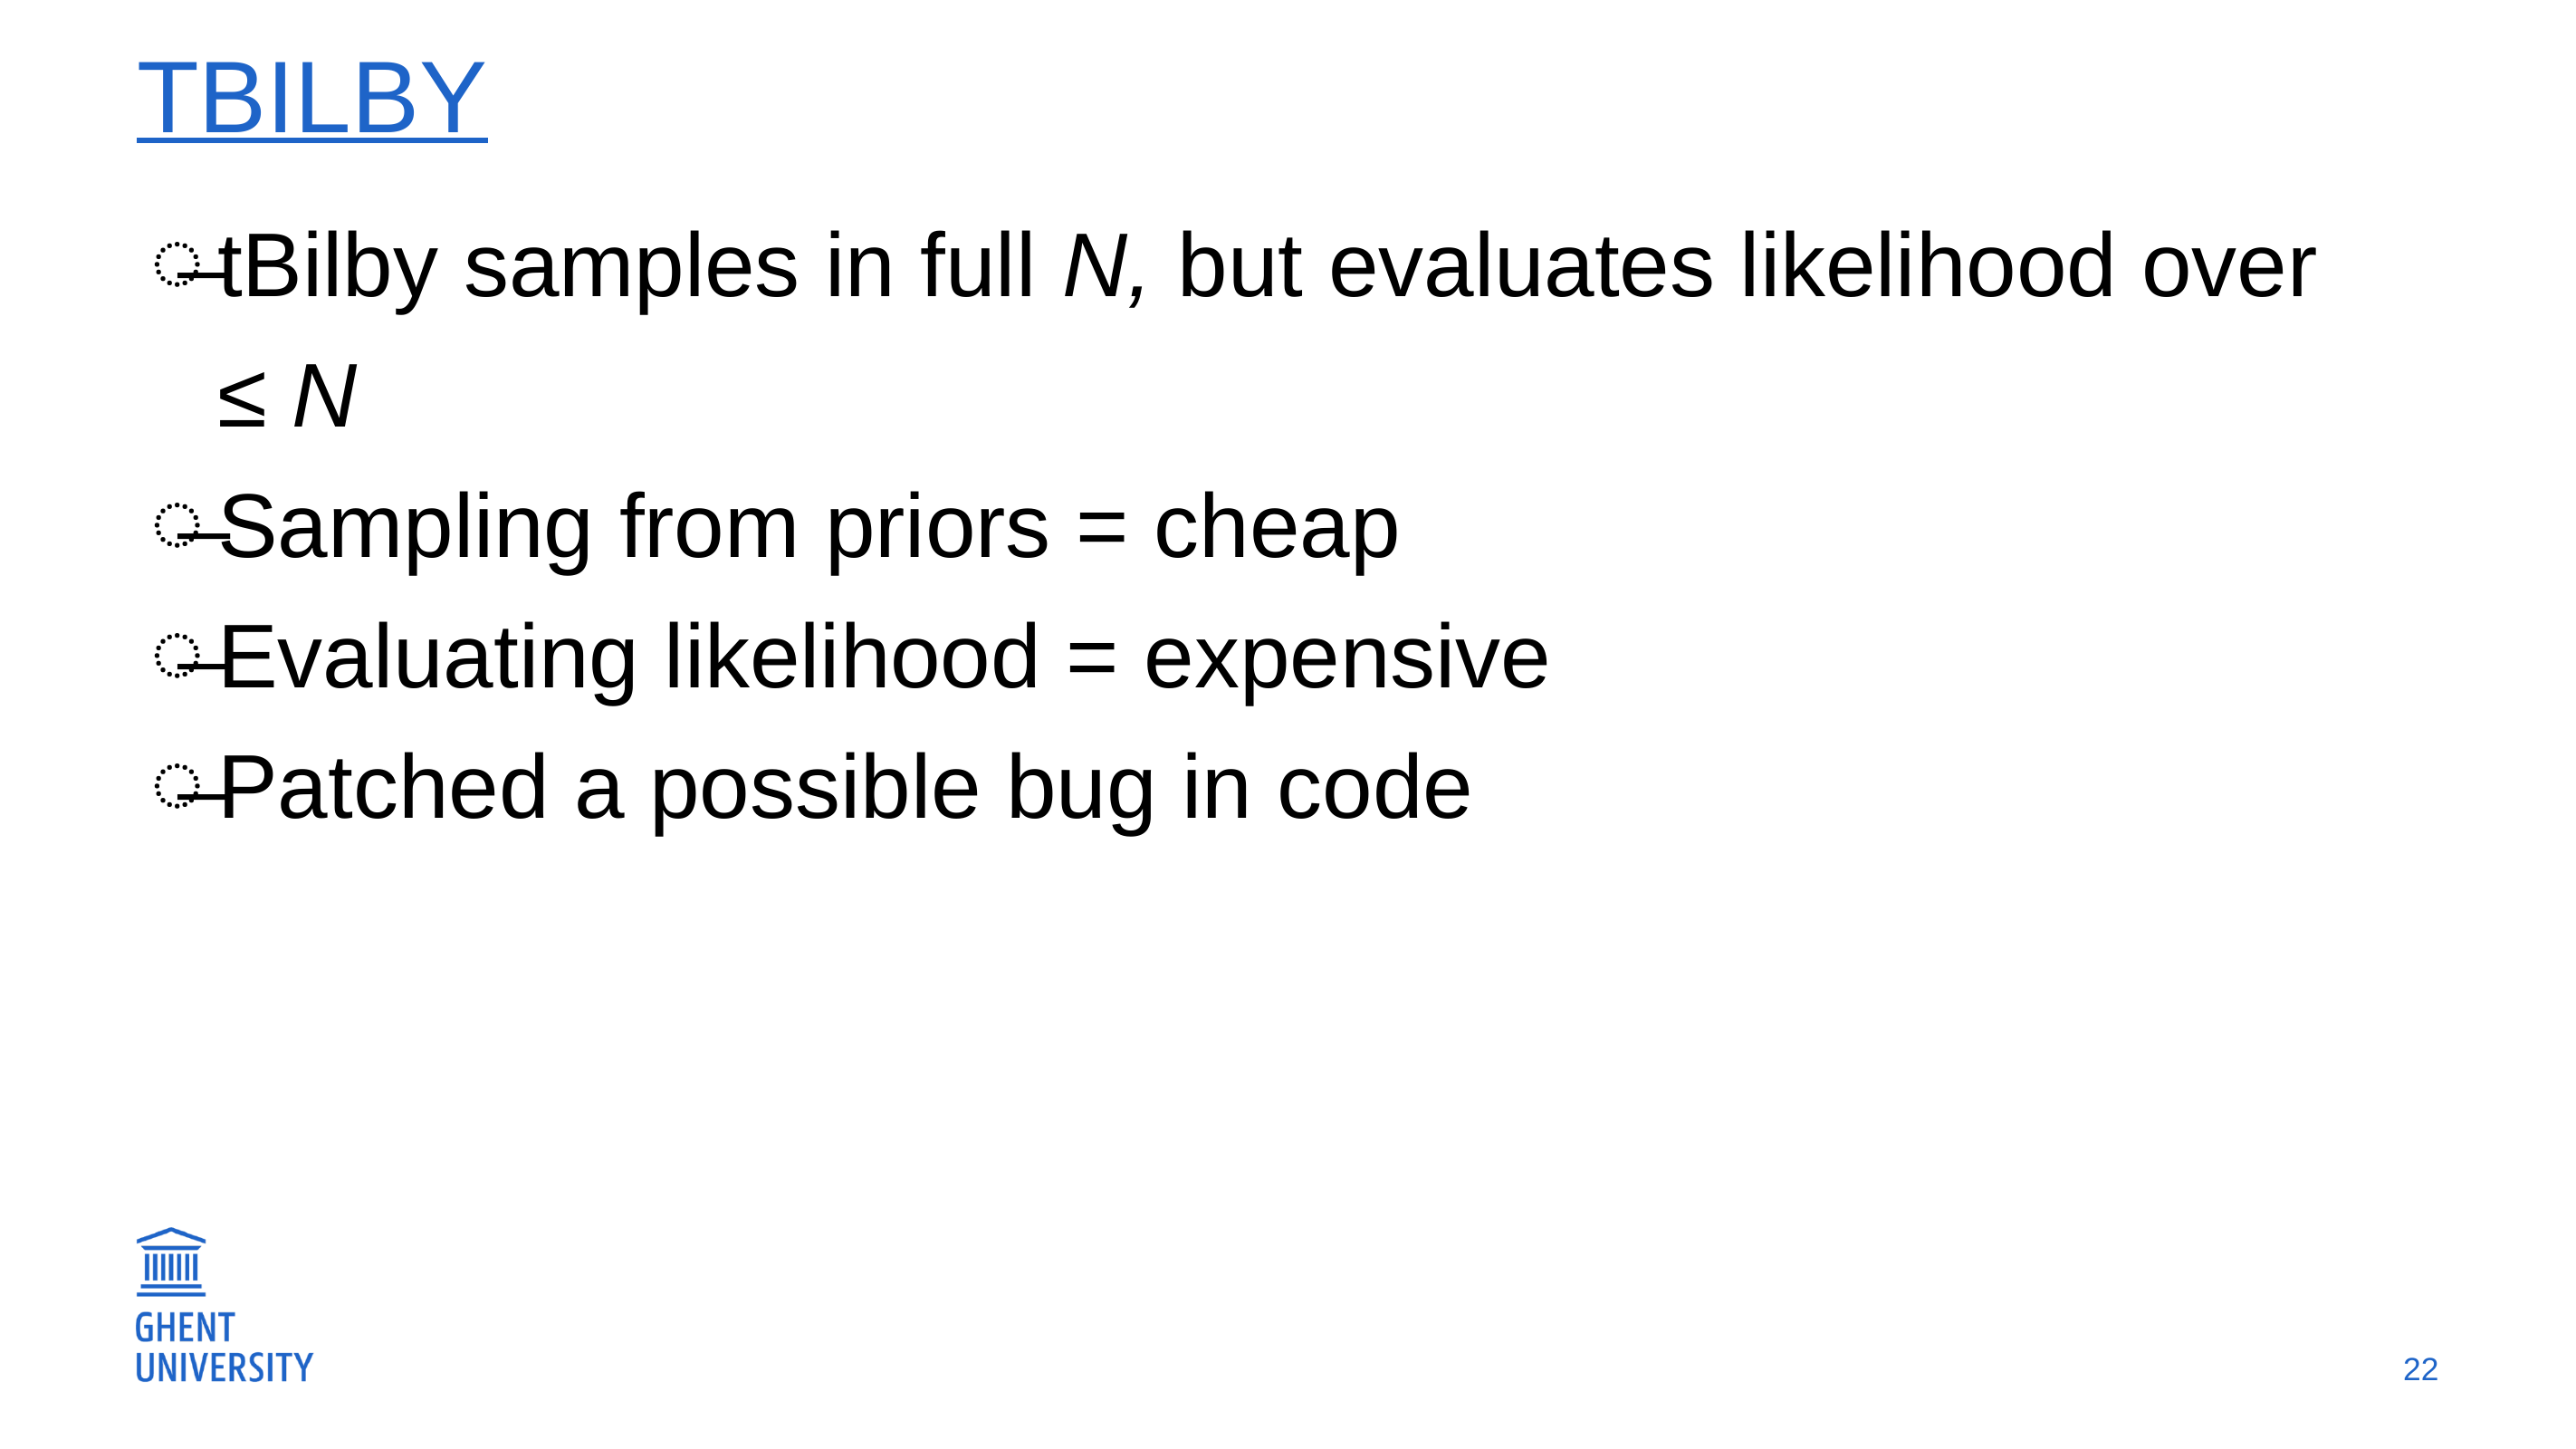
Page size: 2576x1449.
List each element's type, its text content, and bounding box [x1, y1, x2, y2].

slide_number 22 [2315, 1329, 2453, 1407]
title tbilby [123, 37, 2456, 166]
picture [68, 1175, 411, 1449]
list tBilby samples in full N, but evaluates likelihood over ≤ N Sampling from priors = cheap Evaluating likelihood = expensive Patched a possible bug in code [124, 177, 2456, 1173]
